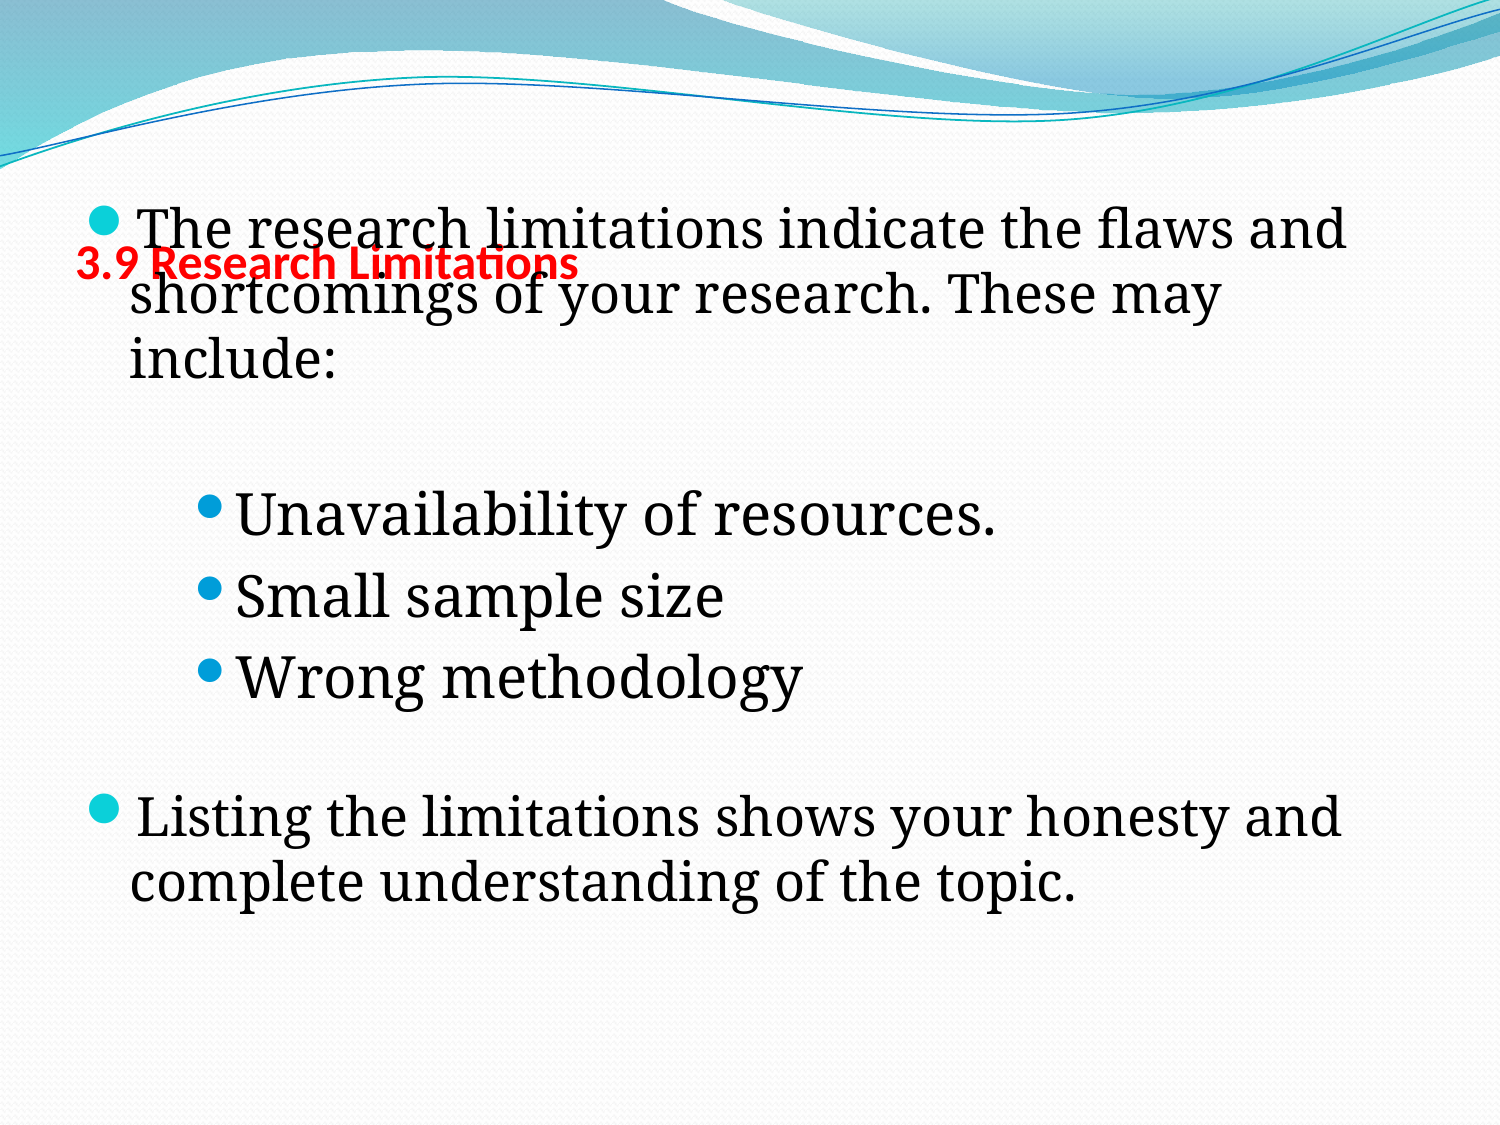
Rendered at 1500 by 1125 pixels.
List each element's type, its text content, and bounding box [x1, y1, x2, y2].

list The research limitations indicate the flaws and shortcomings of your research. These may include: Unavailability of resources. Small sample size Wrong methodology Listing the limitations shows your honesty and complete understanding of the topic. [70, 187, 1425, 1038]
